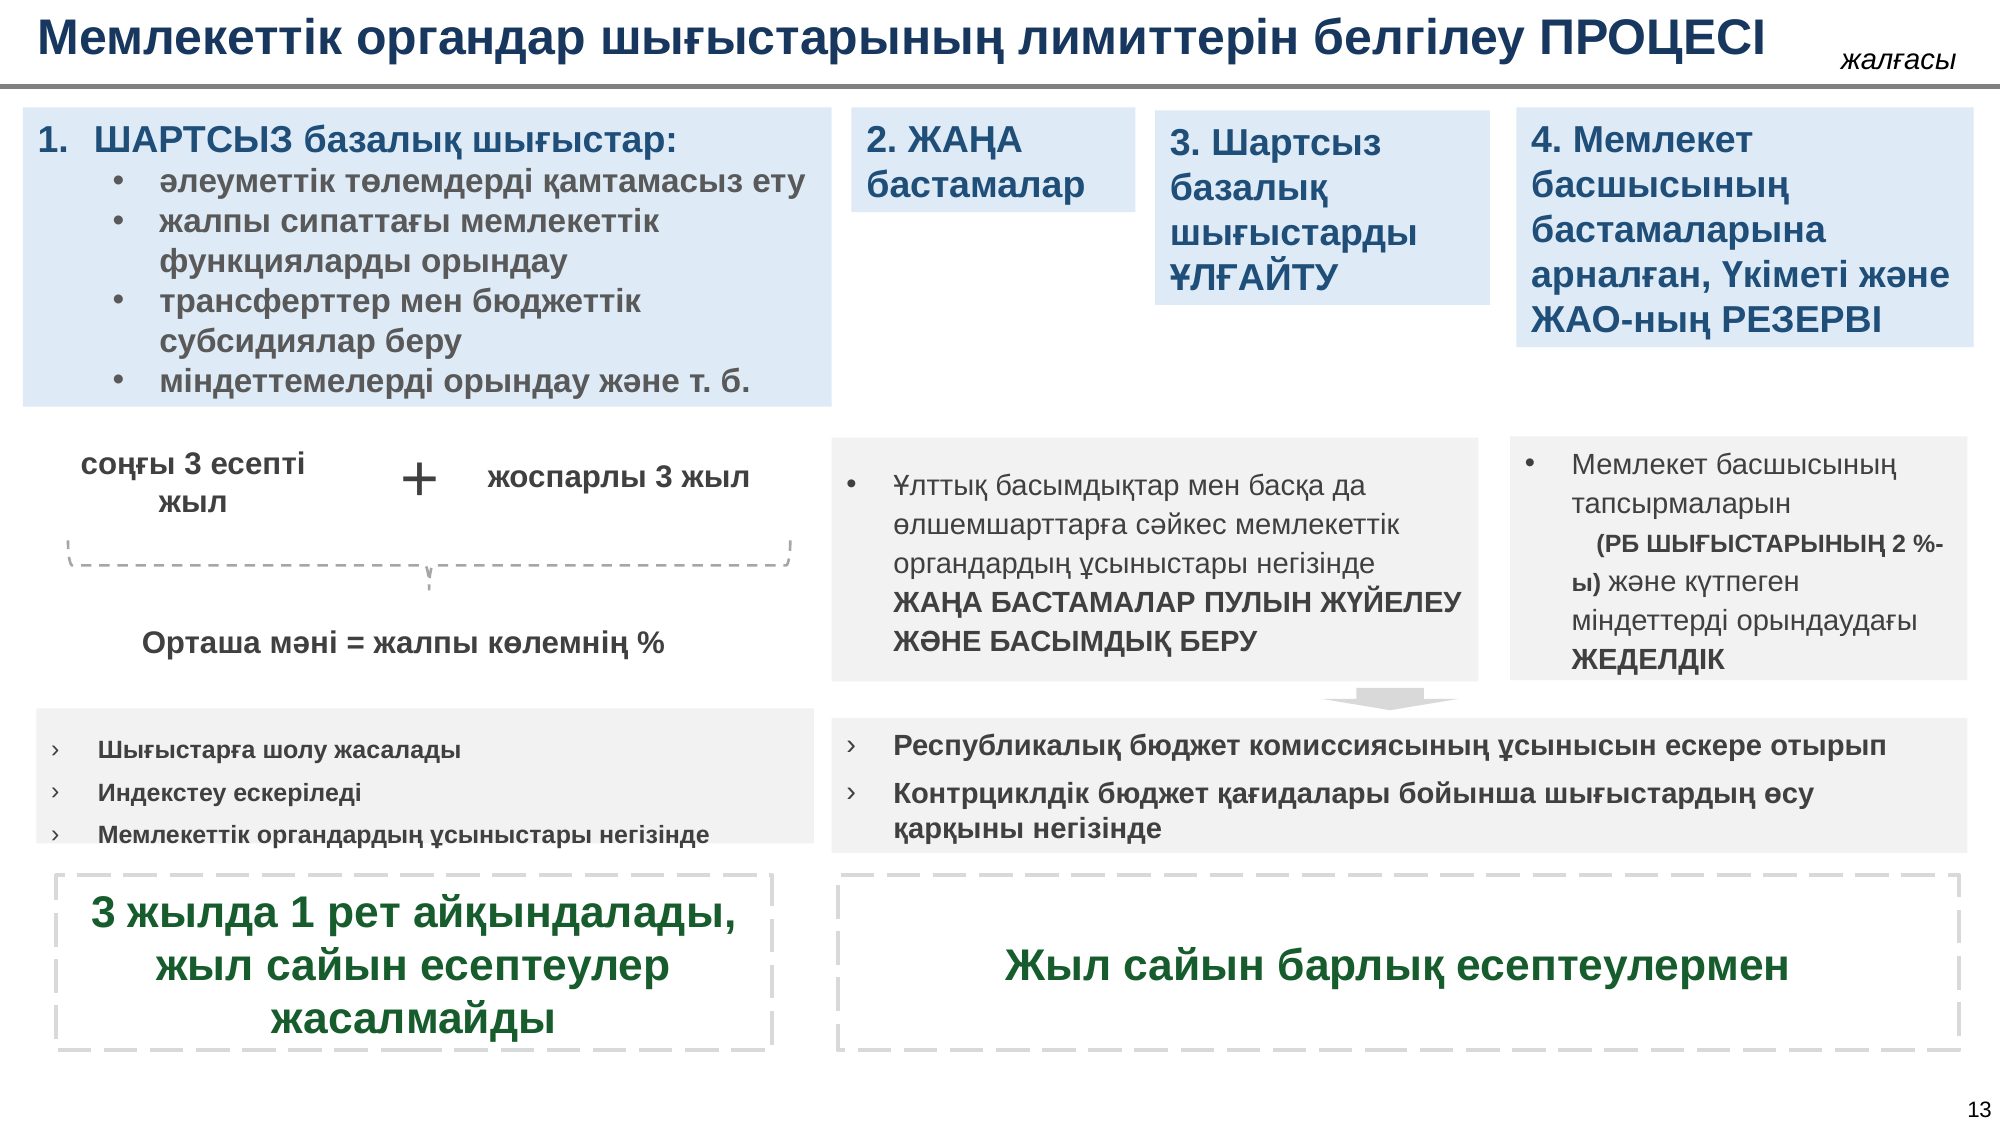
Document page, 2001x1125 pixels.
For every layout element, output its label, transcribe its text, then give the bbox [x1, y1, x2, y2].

text_box Мемлекеттік органдар шығыстарының лимиттерін белгілеу ПРОЦЕСІ [22, 3, 1818, 81]
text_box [22, 107, 1974, 1052]
text_box жалғасы [1826, 33, 1974, 83]
